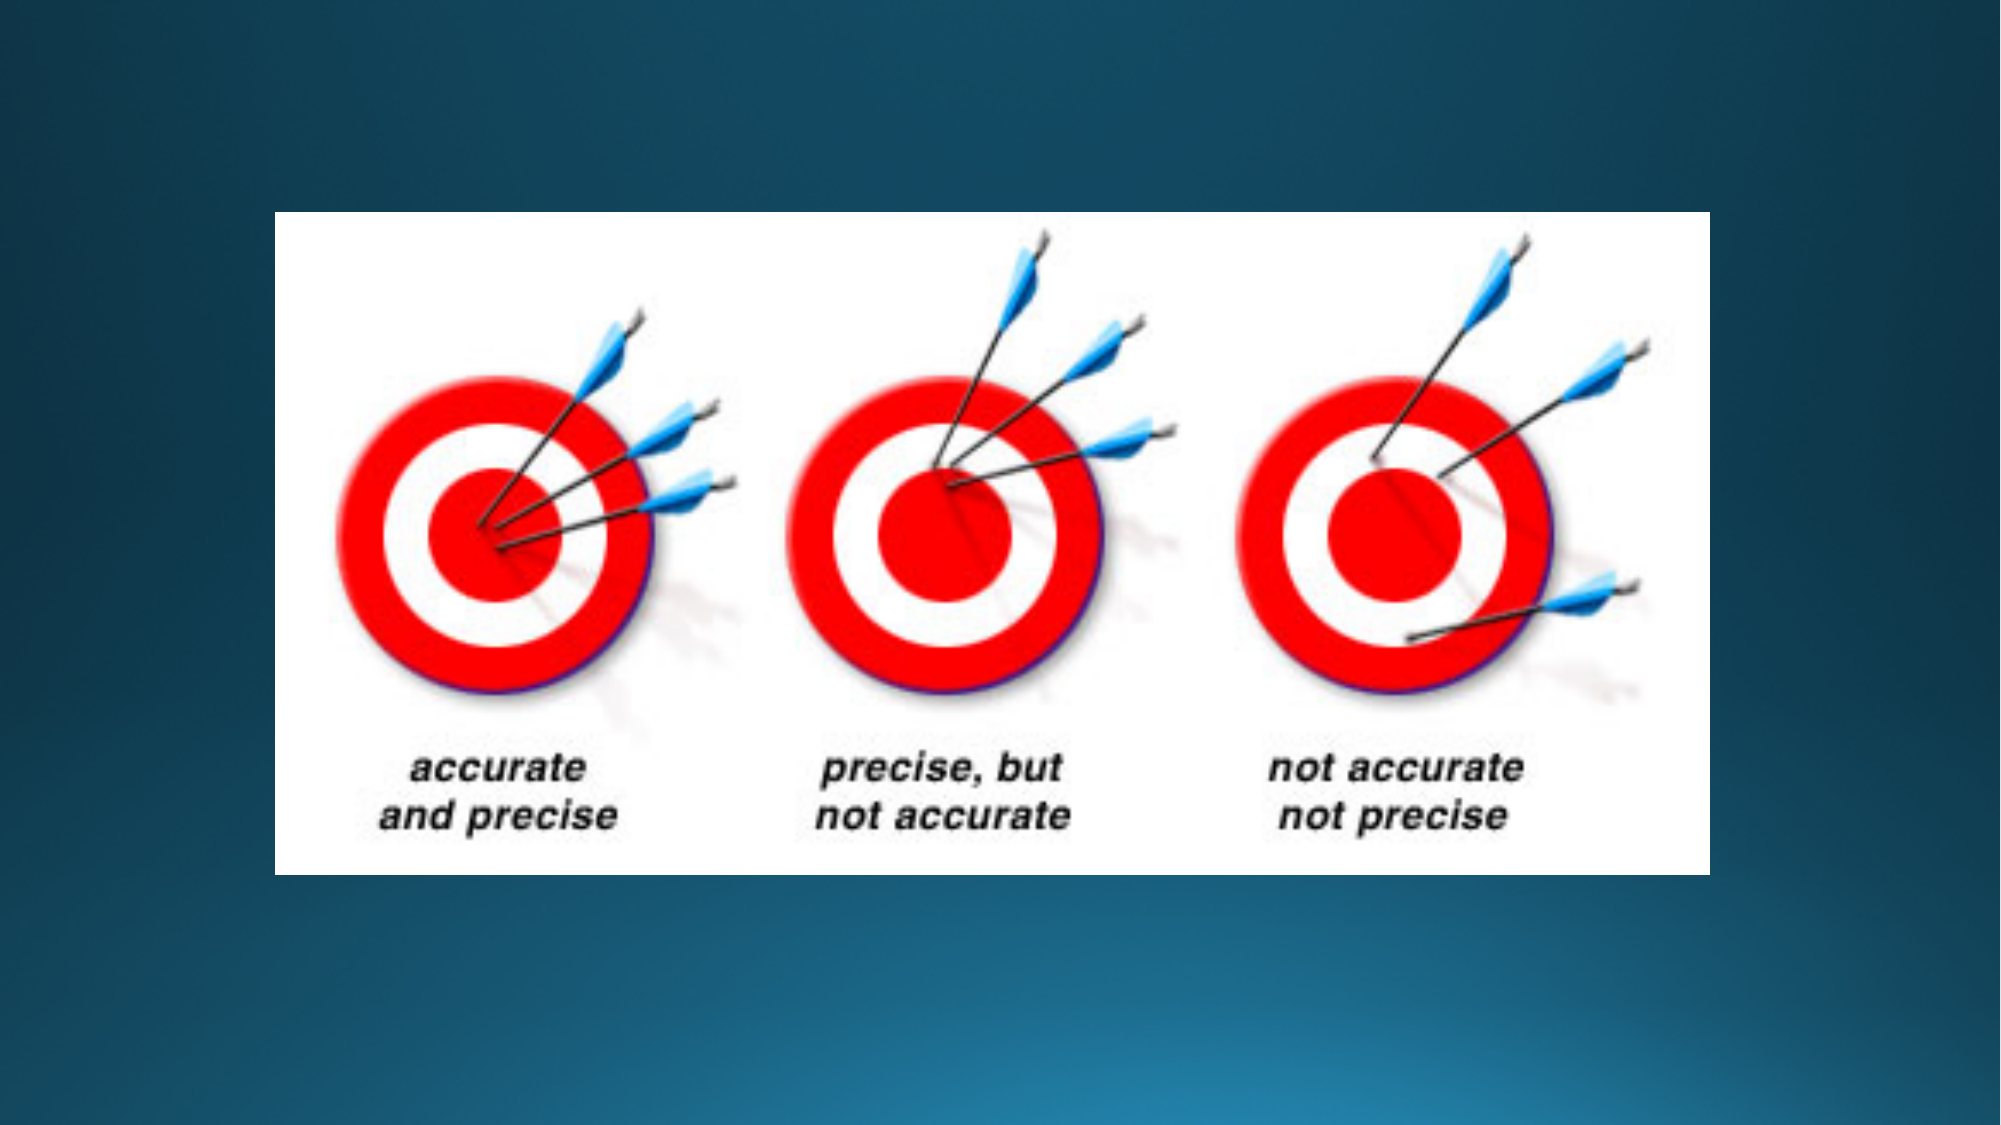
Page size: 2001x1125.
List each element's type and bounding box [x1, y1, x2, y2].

picture [0, 0, 2001, 1125]
list [274, 212, 1710, 875]
